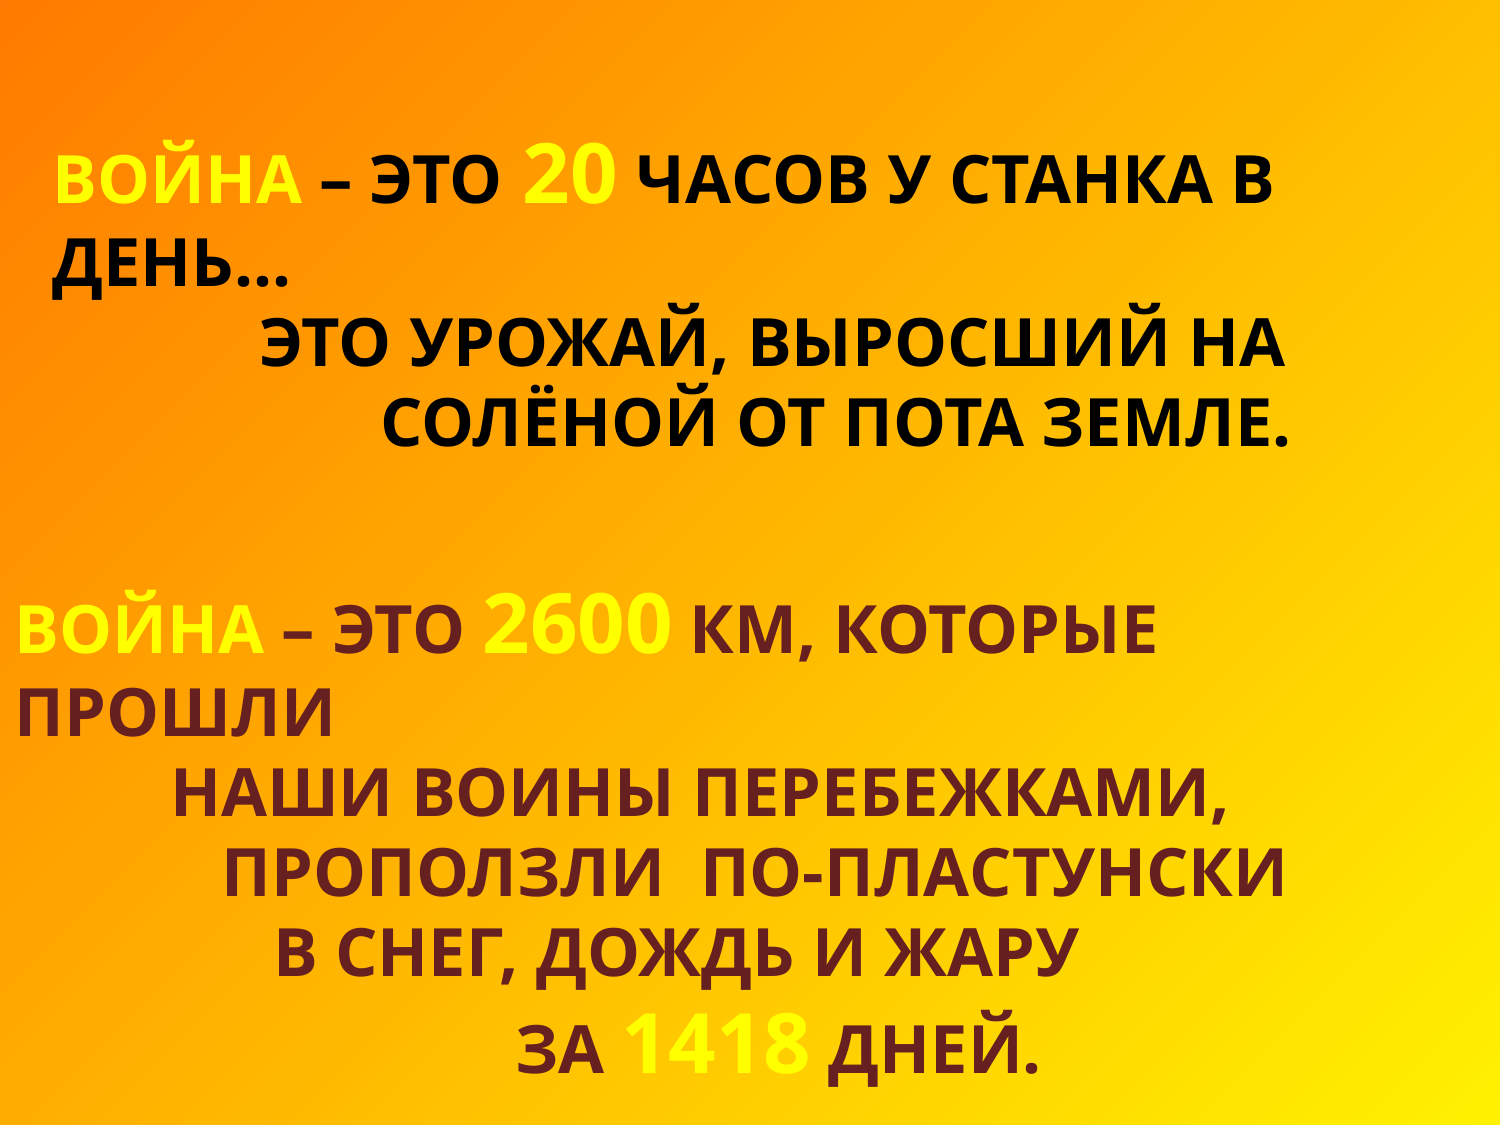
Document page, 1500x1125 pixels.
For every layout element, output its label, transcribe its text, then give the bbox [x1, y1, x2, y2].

text_box ВОЙНА – это 2600 км, которые прошли наши воины перебежками, проползли по-пластунски в снег, дождь и жару за 1418 дней. [0, 562, 1450, 1125]
text_box ВОЙНА – это 20 часов у станка в день… Это урожай, выросший на солёной от пота земле. [37, 112, 1463, 468]
